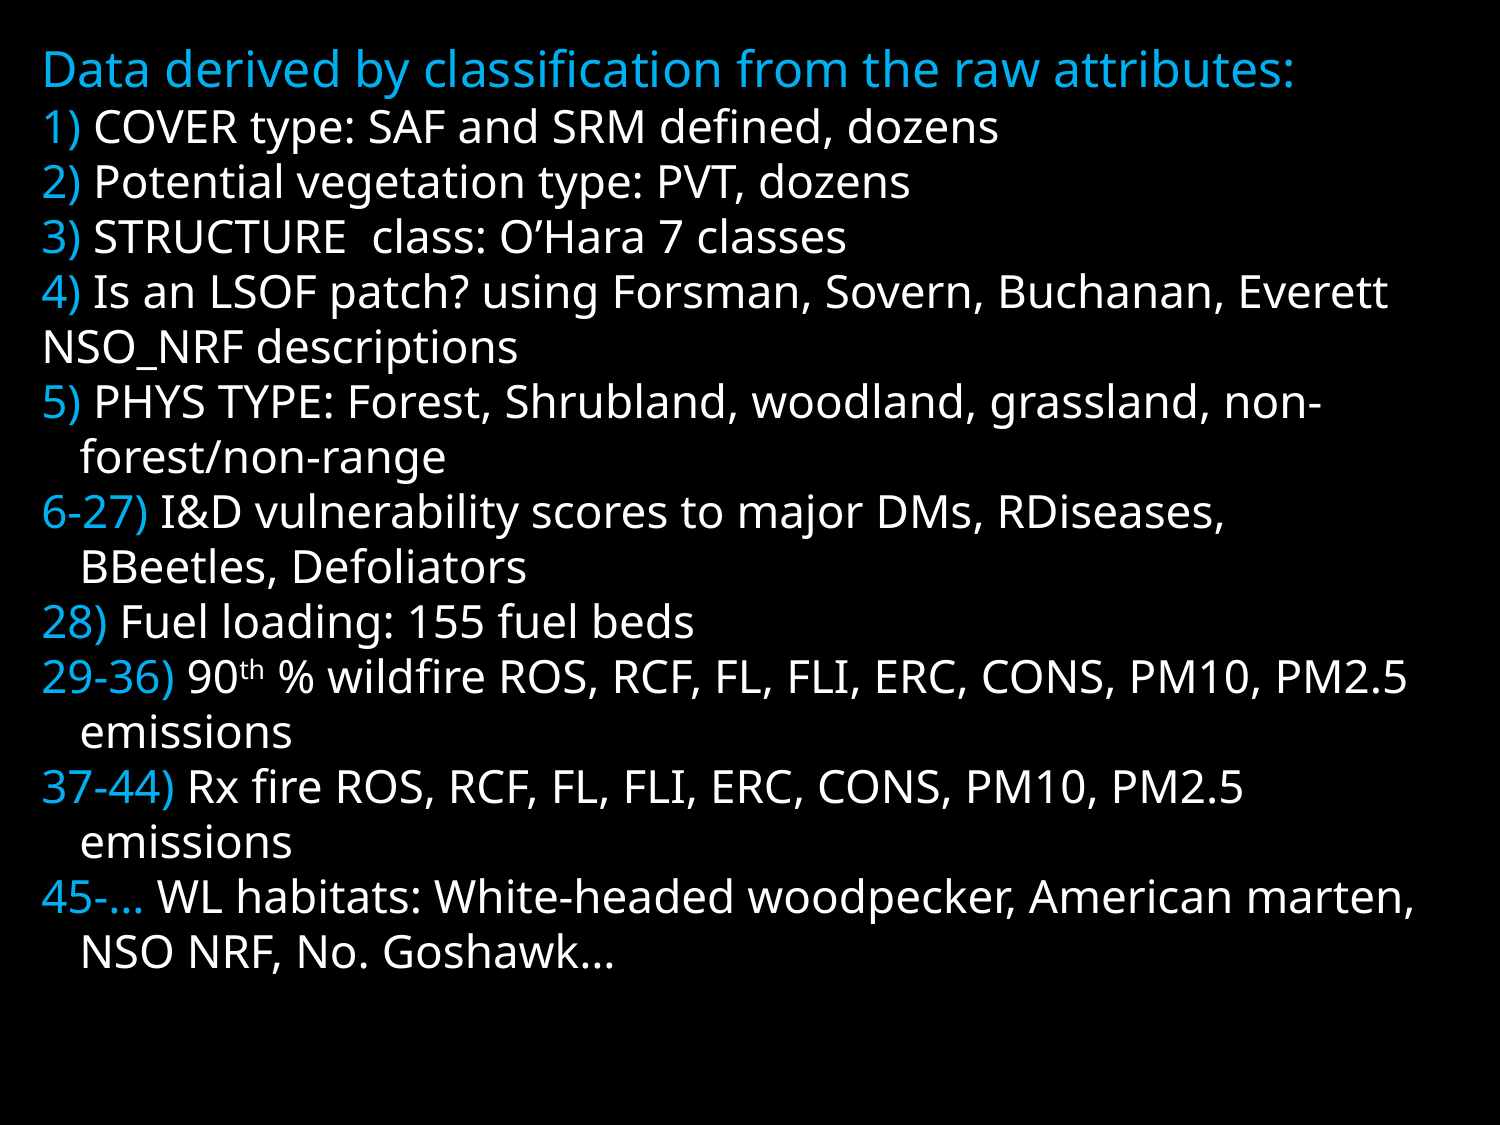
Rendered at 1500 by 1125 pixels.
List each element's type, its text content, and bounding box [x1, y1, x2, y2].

text_box Data derived by classification from the raw attributes: 1) COVER type: SAF and SRM defined, dozens 2) Potential vegetation type: PVT, dozens 3) STRUCTURE class: O’Hara 7 classes 4) Is an LSOF patch? using Forsman, Sovern, Buchanan, Everett NSO_NRF descriptions 5) PHYS TYPE: Forest, Shrubland, woodland, grassland, non-forest/non-range 6-27) I&D vulnerability scores to major DMs, RDiseases, BBeetles, Defoliators 28) Fuel loading: 155 fuel beds 29-36) 90th % wildfire ROS, RCF, FL, FLI, ERC, CONS, PM10, PM2.5 emissions 37-44) Rx fire ROS, RCF, FL, FLI, ERC, CONS, PM10, PM2.5 emissions 45-… WL habitats: White-headed woodpecker, American marten, NSO NRF, No. Goshawk… [26, 30, 1436, 985]
